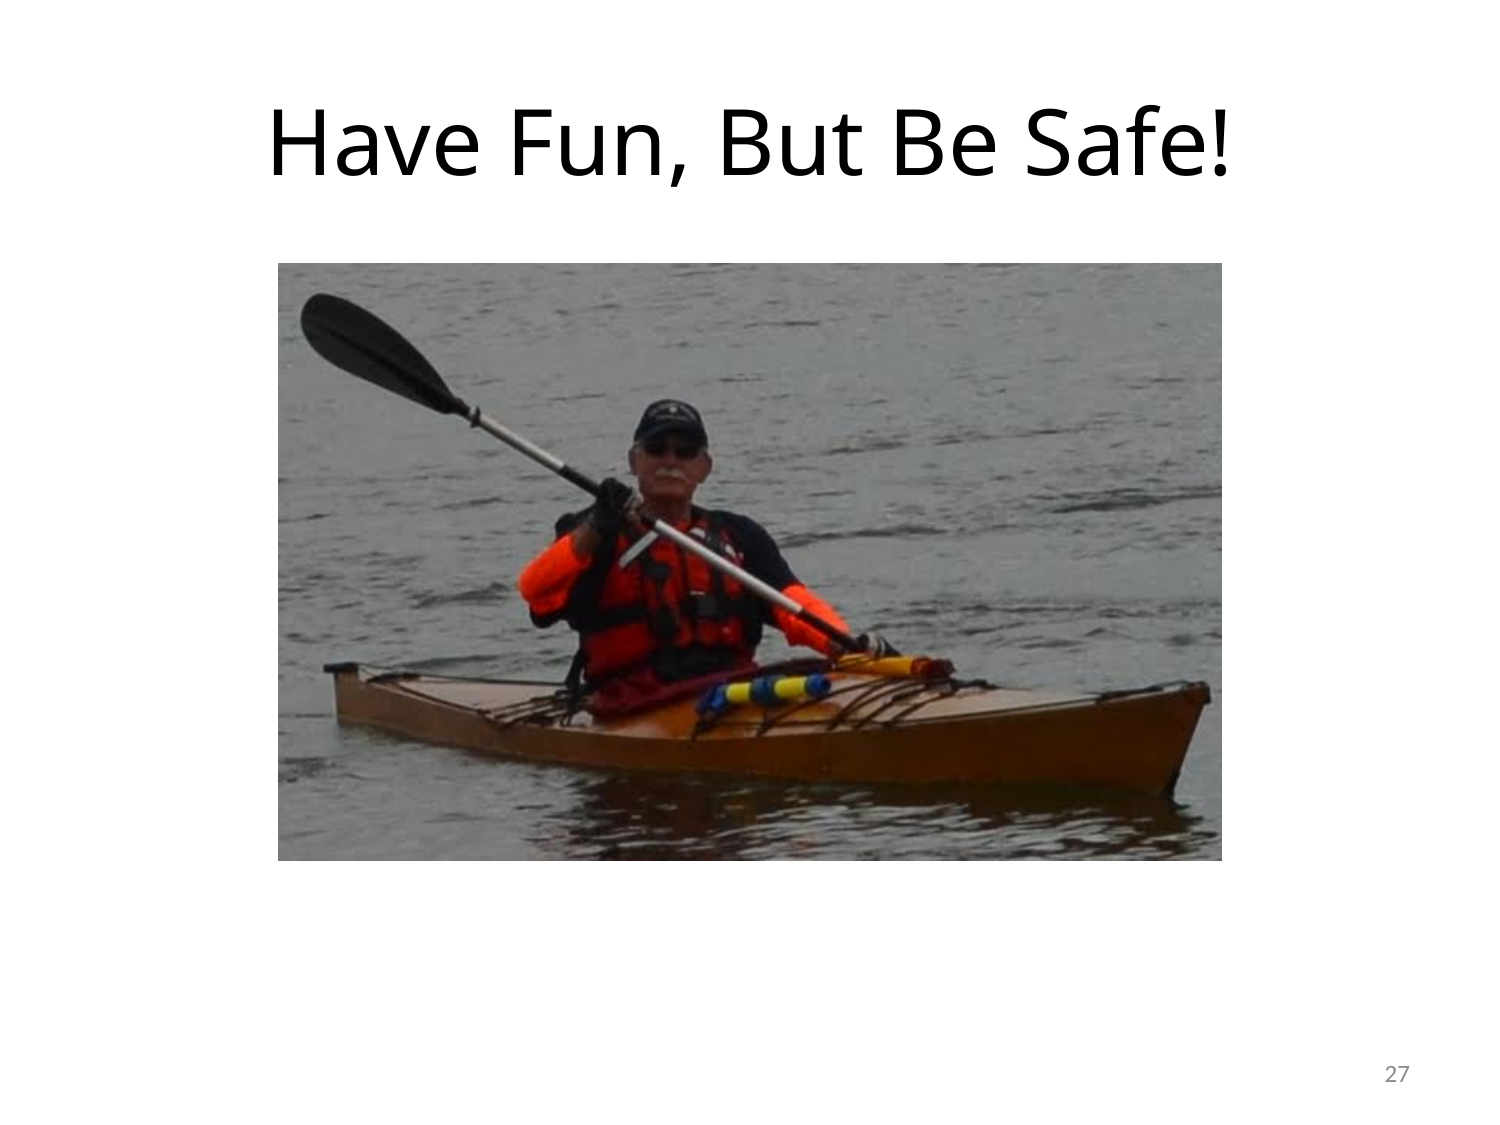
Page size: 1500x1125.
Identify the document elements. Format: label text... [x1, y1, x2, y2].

title Have Fun, But Be Safe! [75, 45, 1425, 233]
slide_number 27 [1074, 1042, 1425, 1103]
picture [277, 263, 1223, 862]
